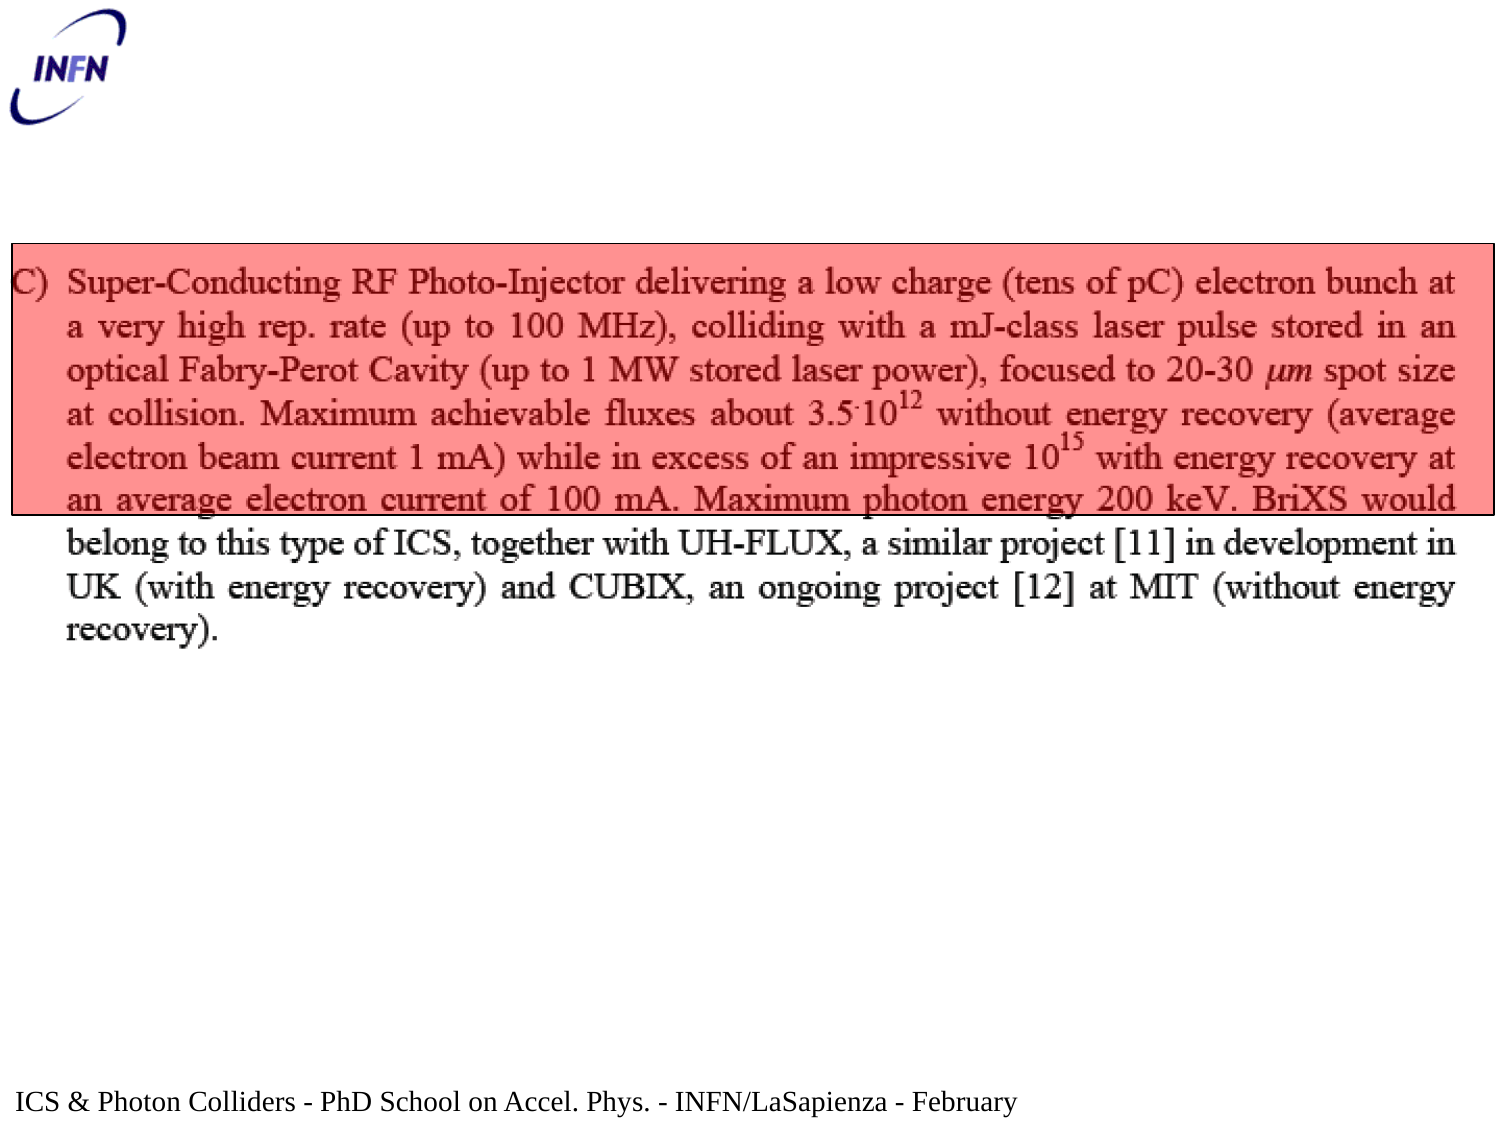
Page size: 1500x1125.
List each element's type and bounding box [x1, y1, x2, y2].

picture [0, 252, 1478, 658]
picture [0, 0, 138, 135]
text_box [11, 243, 1495, 516]
slide_number [0, 1074, 1101, 1125]
